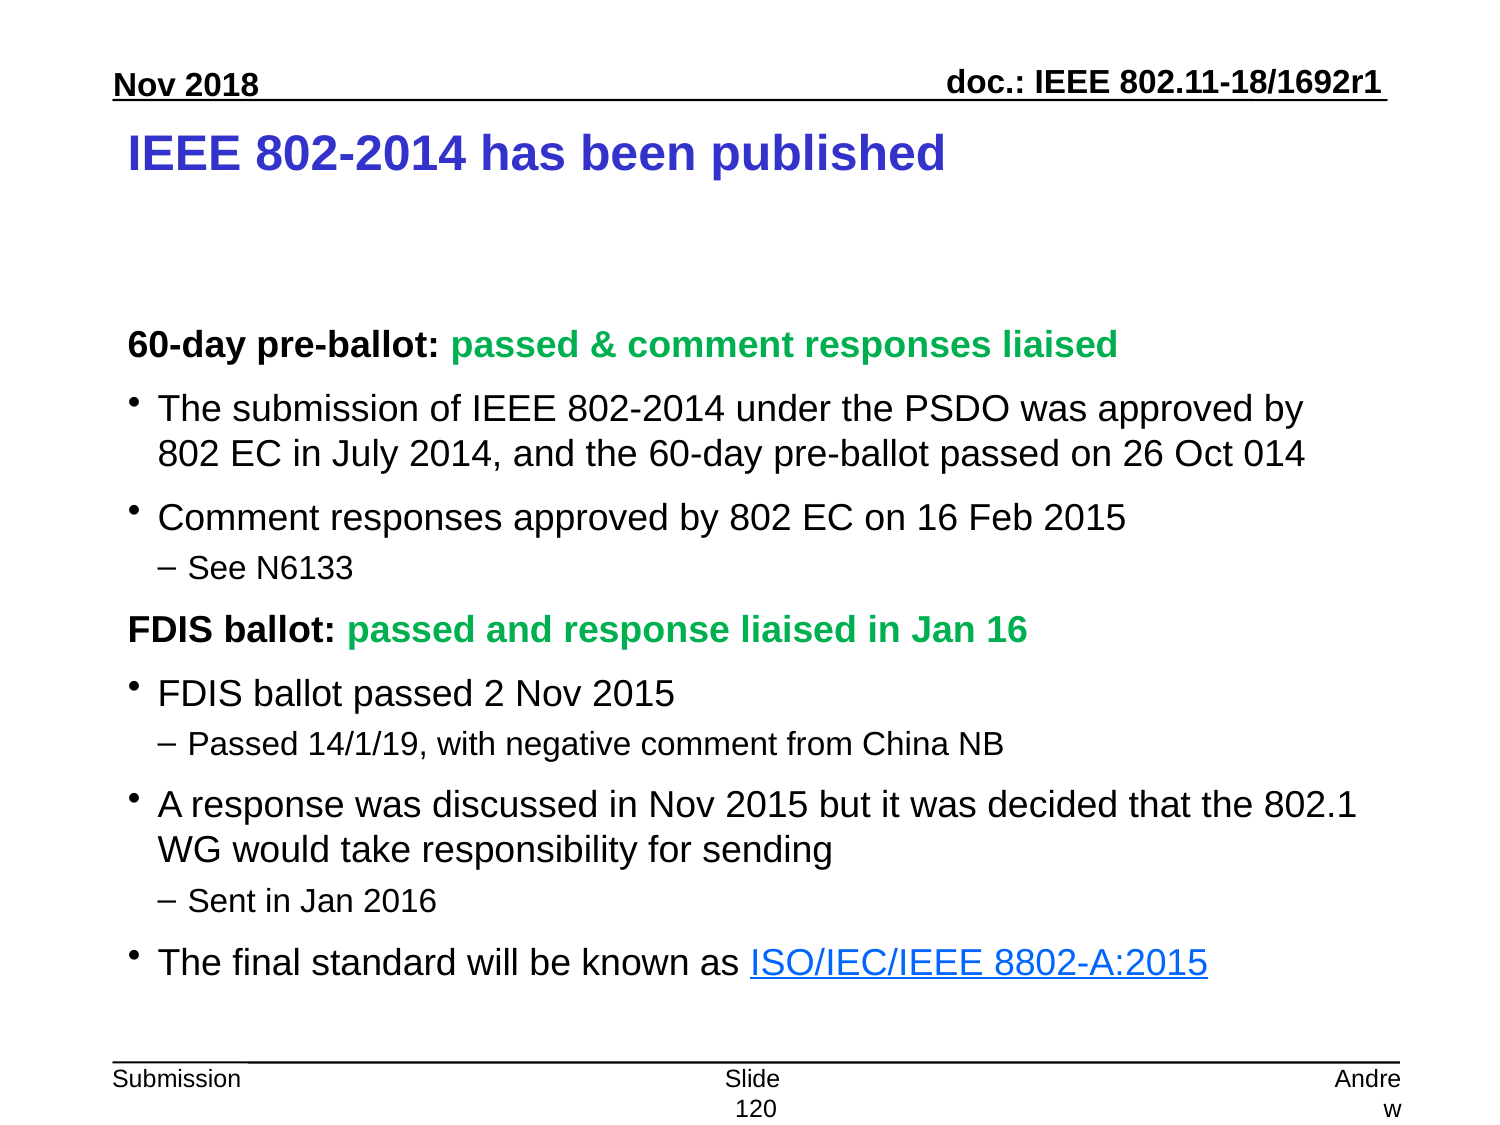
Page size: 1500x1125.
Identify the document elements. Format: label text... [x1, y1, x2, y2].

footer Andrew Myles, Cisco [1320, 1061, 1402, 1093]
list 60-day pre-ballot: passed & comment responses liaised The submission of IEEE 802-2014 under the PSDO was approved by 802 EC in July 2014, and the 60-day pre-ballot passed on 26 Oct 014 Comment responses approved by 802 EC on 16 Feb 2015 See N6133 FDIS ballot: passed and response liaised in Jan 16 FDIS ballot passed 2 Nov 2015 Passed 14/1/19, with negative comment from China NB A response was discussed in Nov 2015 but it was decided that the 802.1 WG would take responsibility for sending Sent in Jan 2016 The final standard will be known as ISO/IEC/IEEE 8802-A:2015 [112, 312, 1388, 988]
title IEEE 802-2014 has been published [112, 112, 1388, 288]
slide_number Slide 120 [709, 1061, 803, 1093]
